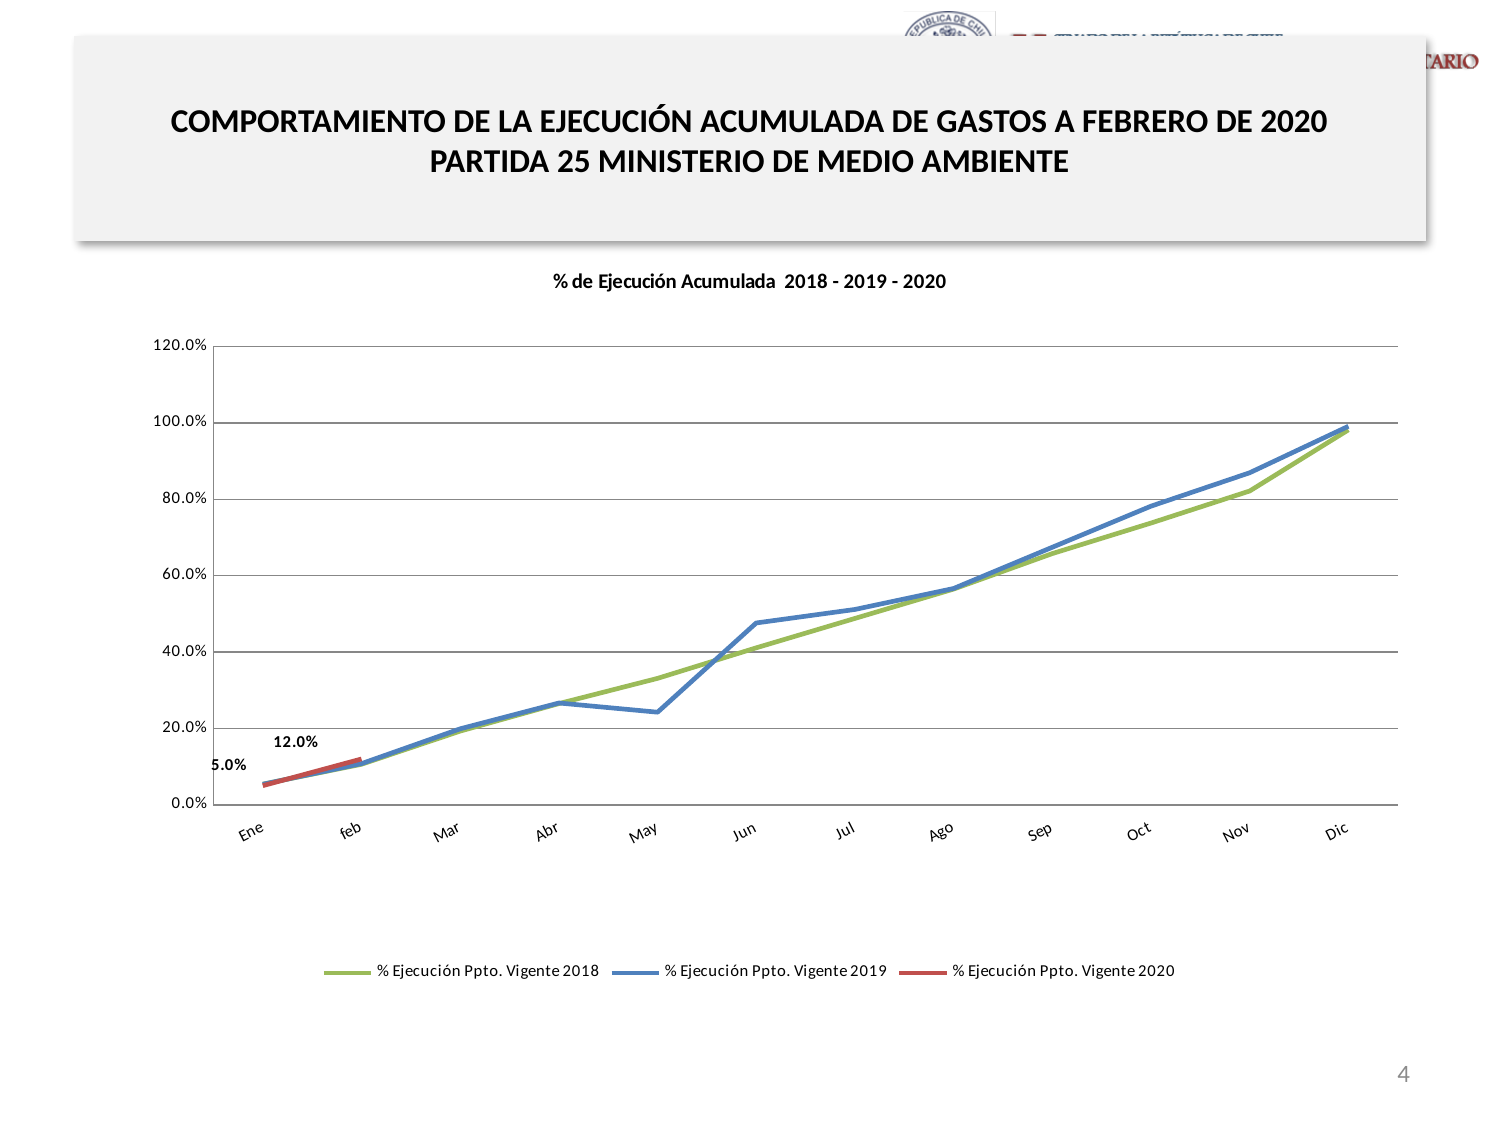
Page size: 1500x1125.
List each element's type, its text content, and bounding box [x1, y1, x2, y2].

picture [903, 7, 1500, 121]
chart [74, 243, 1426, 988]
title COMPORTAMIENTO DE LA EJECUCIÓN ACUMULADA DE GASTOS A FEBRERO DE 2020 PARTIDA 25 MINISTERIO DE MEDIO AMBIENTE [75, 36, 1425, 241]
slide_number 4 [1074, 1042, 1425, 1103]
